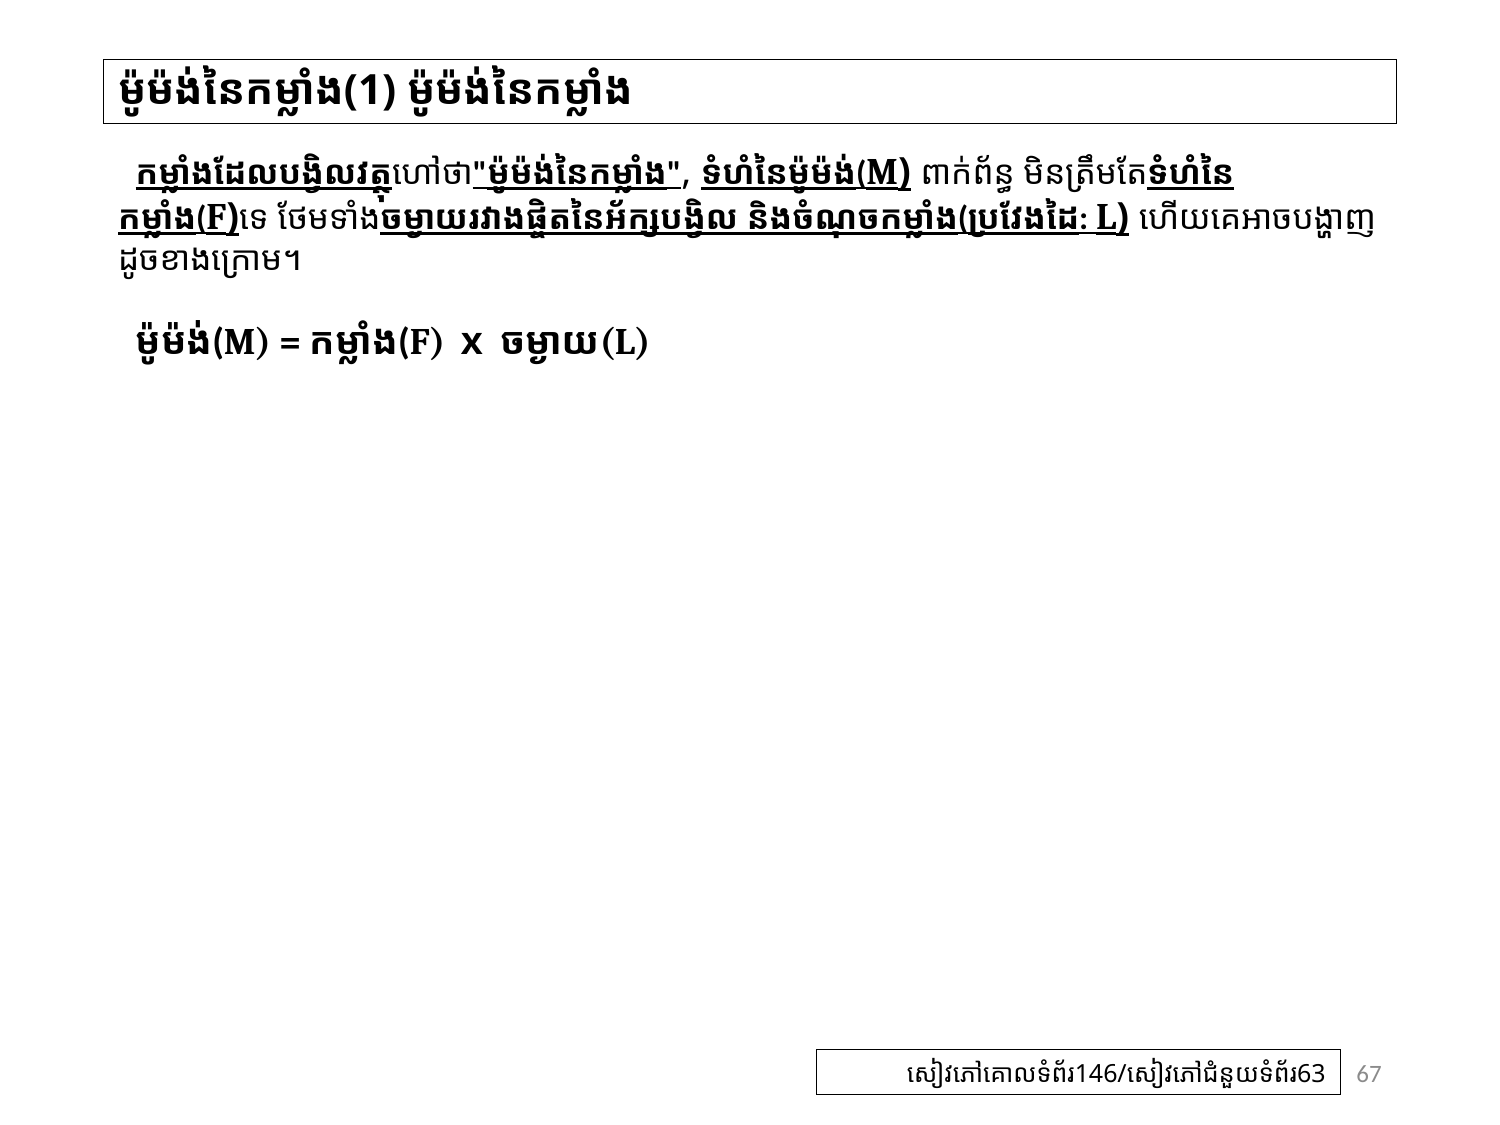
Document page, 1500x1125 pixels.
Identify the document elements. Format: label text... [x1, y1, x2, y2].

title ម៉ូម៉ង់នៃកម្លាំង(1) ម៉ូម៉ង់នៃកម្លាំង [103, 59, 1397, 124]
text_box សៀវភៅគោលទំព័រ146/សៀវភៅជំនួយទំព័រ63 [816, 1049, 1059, 1095]
text_box កម្លាំងដែលបង្វិលវត្ថុហៅថា"ម៉ូម៉ង់នៃកម្លាំង", ទំហំនៃម៉ូម៉ង់(M) ពាក់ព័ន្ធ មិនត្រឹមតែទំហំនៃកម្លាំង(F)ទេ ថែមទាំងចម្ងាយរវាងផ្ចិតនៃអ័ក្សបង្វិល និងចំណុចកម្លាំង(ប្រវែងដៃ: L) ហើយគេអាចបង្ហាញដូចខាងក្រោម។ ម៉ូម៉ង់(M) = កម្លាំង(F)ｘចម្ងាយ(L) [103, 139, 1397, 517]
slide_number 67 [1059, 1042, 1397, 1103]
